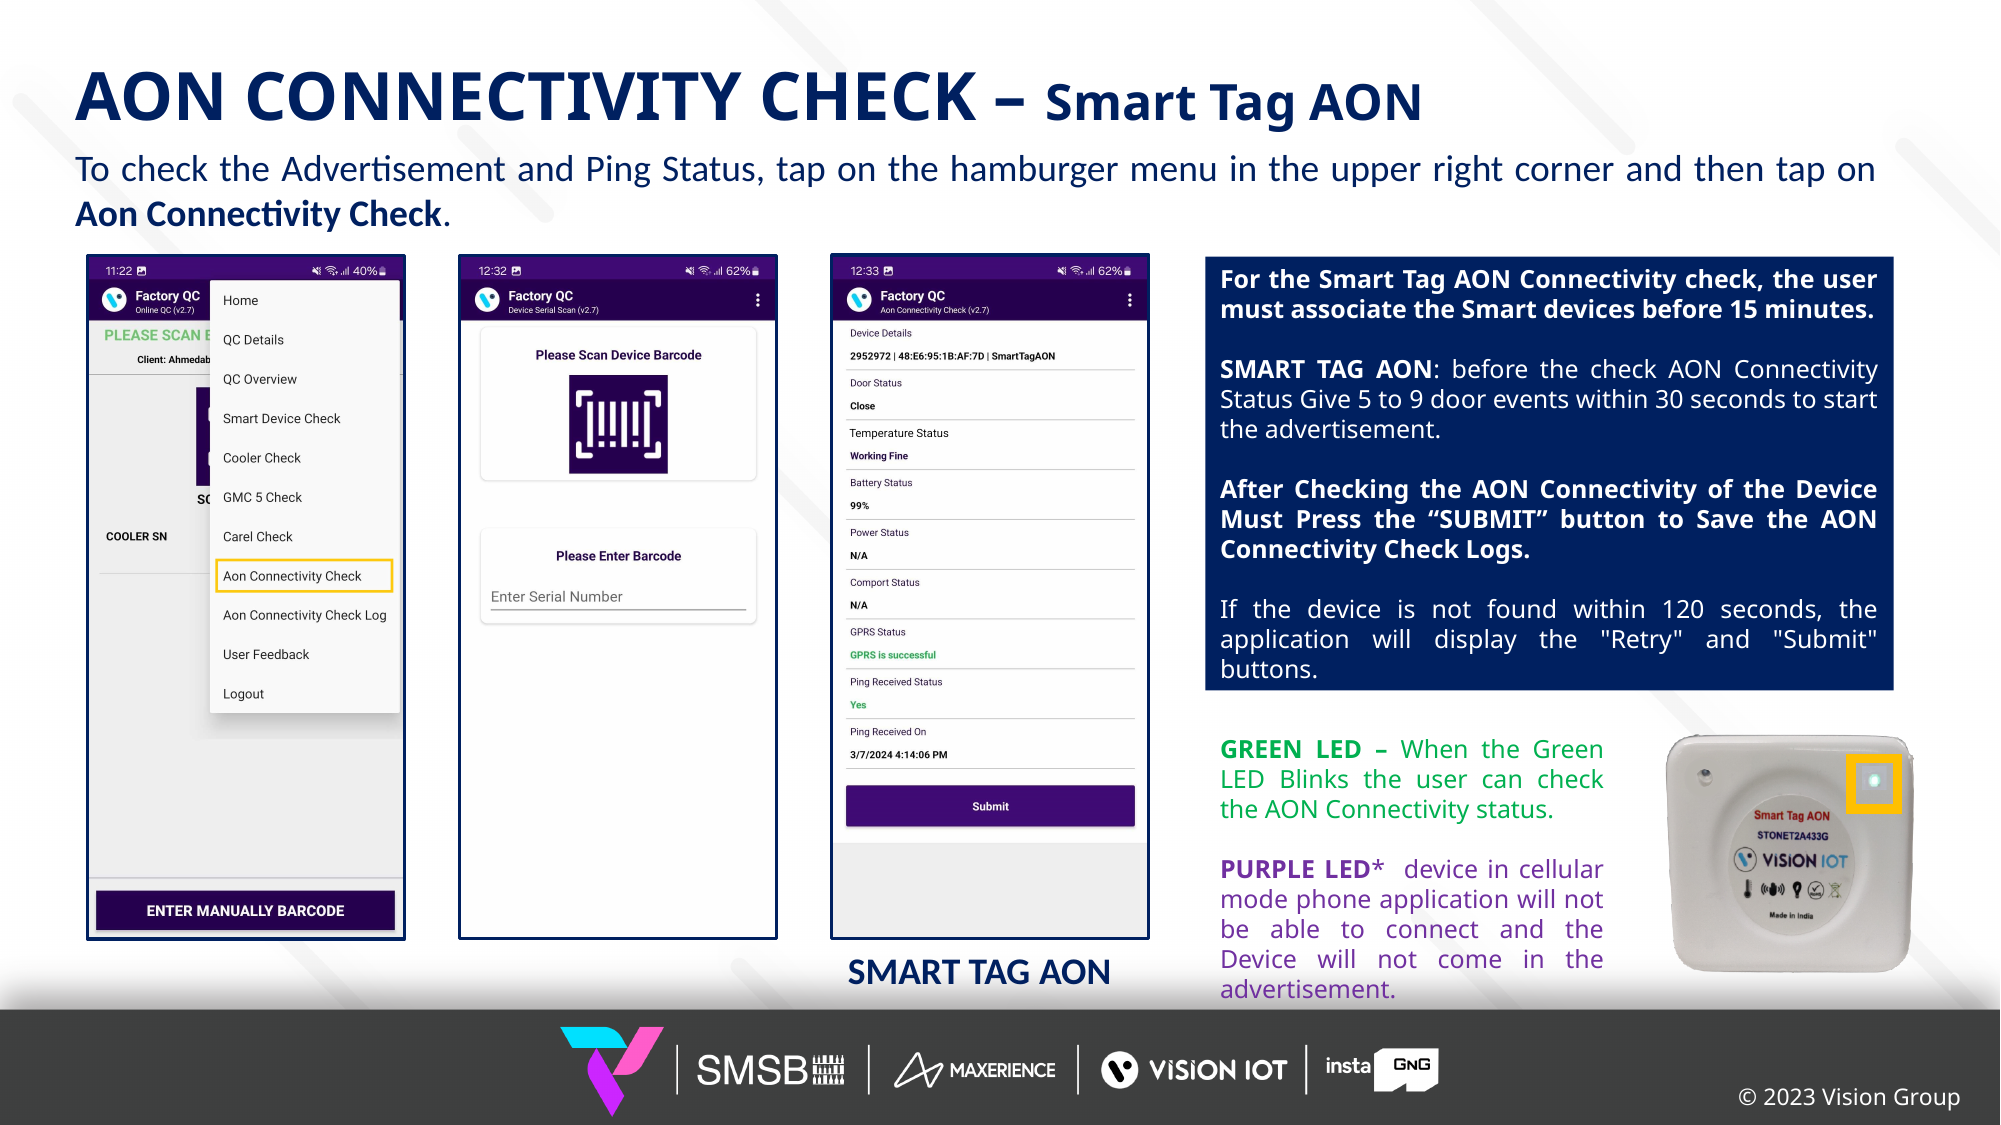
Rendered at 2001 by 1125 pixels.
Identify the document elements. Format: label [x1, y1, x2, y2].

picture [0, 0, 2000, 1125]
text_box [1651, 713, 1927, 986]
